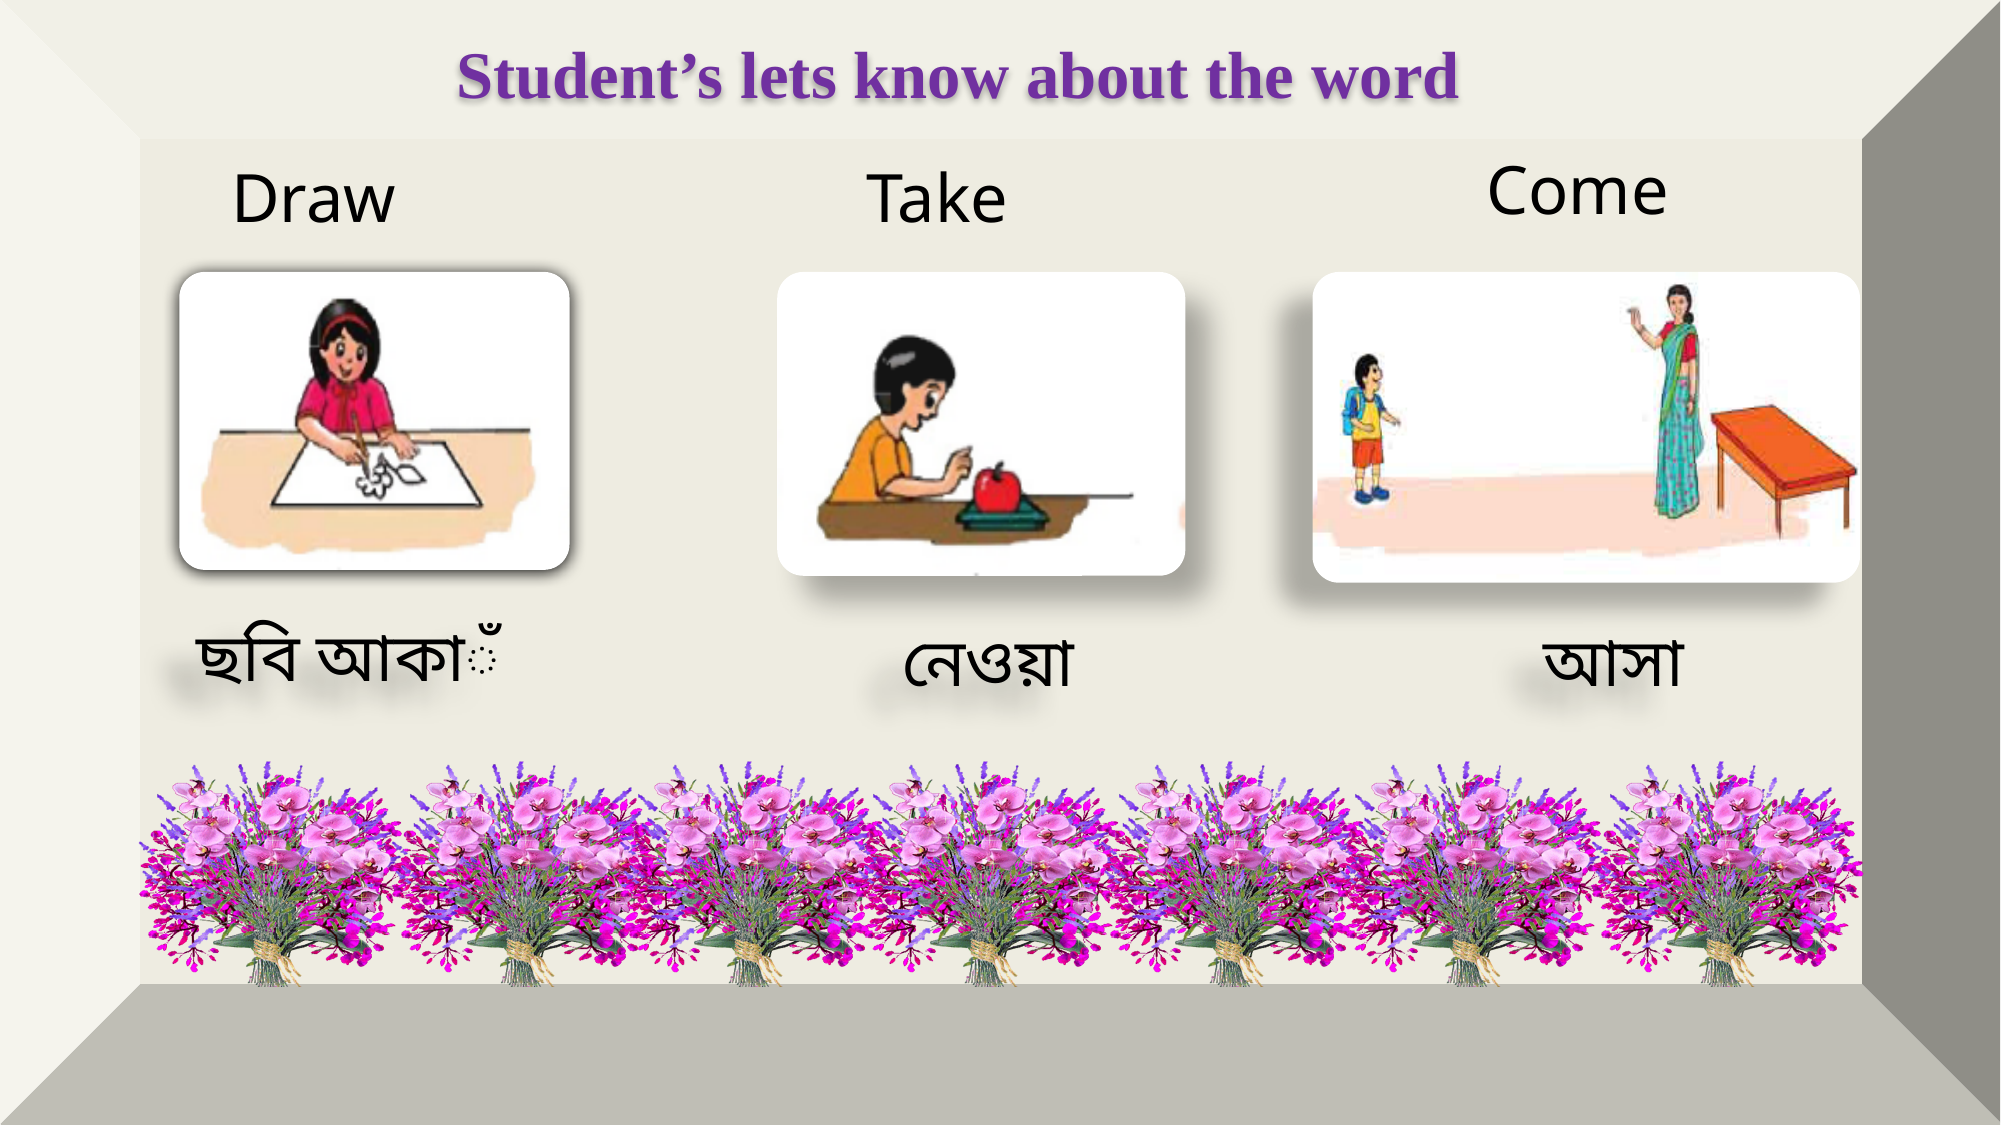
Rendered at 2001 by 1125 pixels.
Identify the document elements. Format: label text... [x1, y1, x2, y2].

text_box নেওয়া [867, 612, 1128, 708]
picture [0, 0, 2001, 1125]
text_box ছবি আকাঁ [179, 607, 517, 703]
text_box Student’s lets know about the word [441, 24, 1477, 120]
text_box Take [777, 148, 1115, 244]
text_box Draw [153, 148, 492, 244]
text_box আসা [1524, 612, 1720, 708]
text_box Come [1417, 140, 1756, 236]
